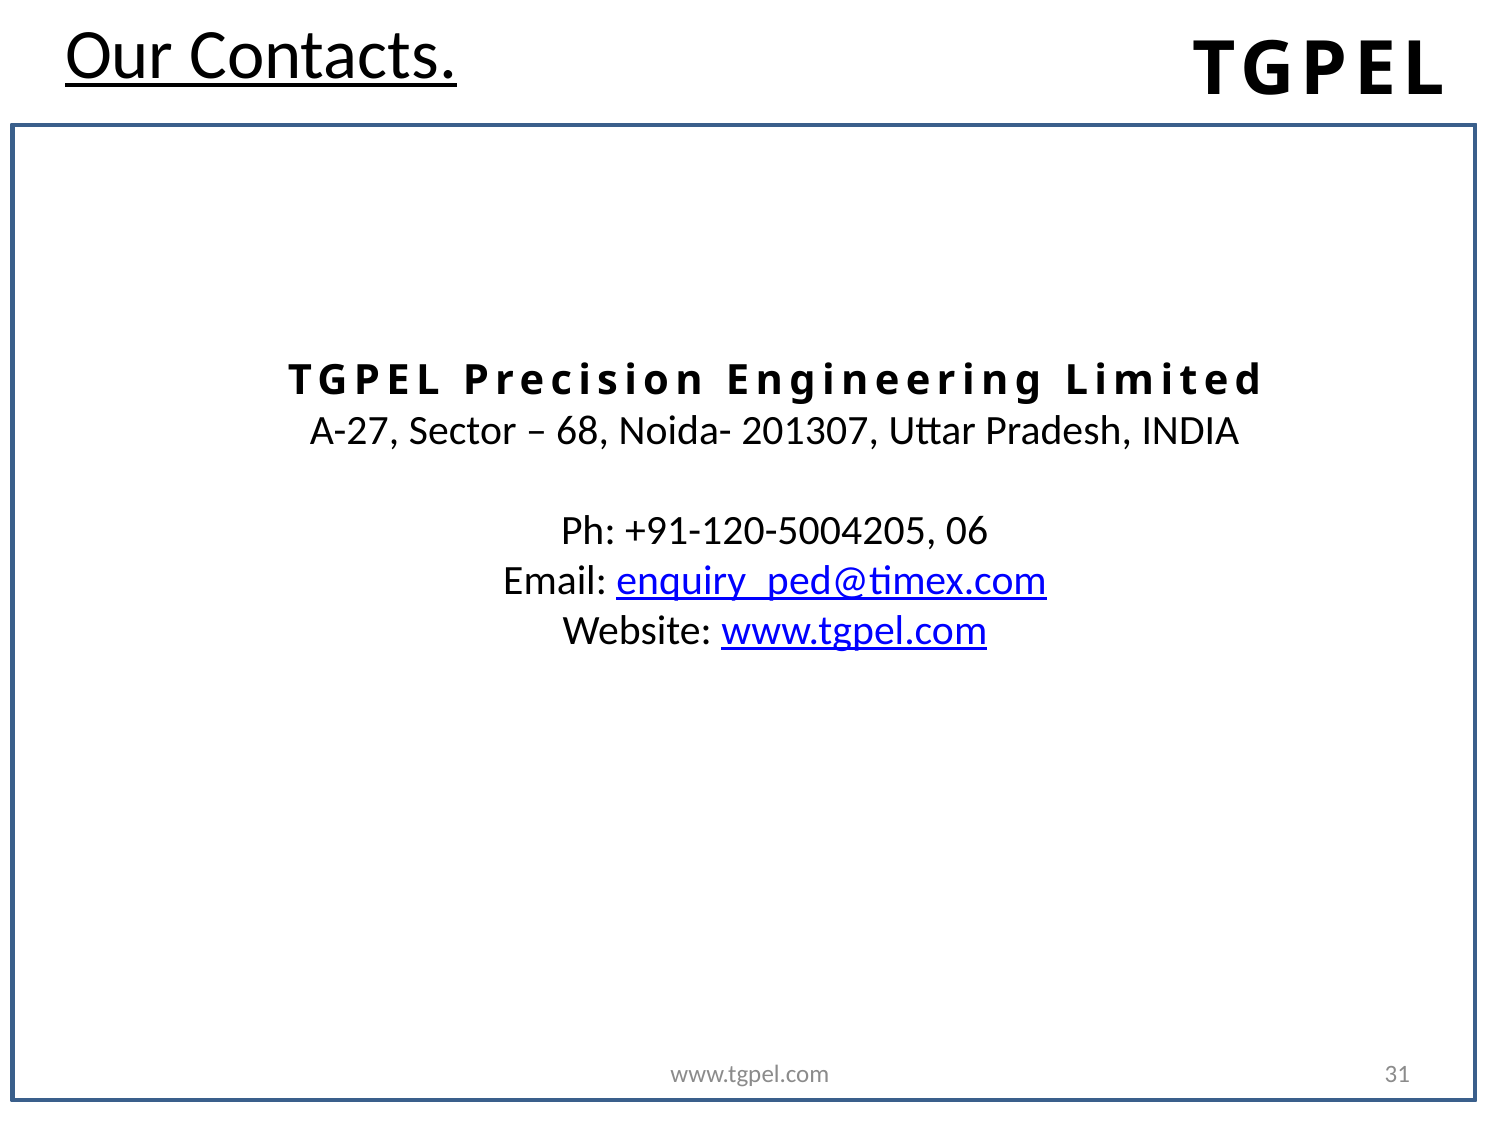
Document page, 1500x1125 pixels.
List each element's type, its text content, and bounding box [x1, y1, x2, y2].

slide_number 31 [1074, 1042, 1425, 1103]
text_box TGPEL Precision Engineering Limited A-27, Sector – 68, Noida- 201307, Uttar Pradesh, INDIA Ph: +91-120-5004205, 06 Email: enquiry_ped@timex.com Website: www.tgpel.com [187, 299, 1363, 755]
title Our Contacts. [50, 0, 1138, 100]
footer www.tgpel.com [512, 1042, 988, 1103]
